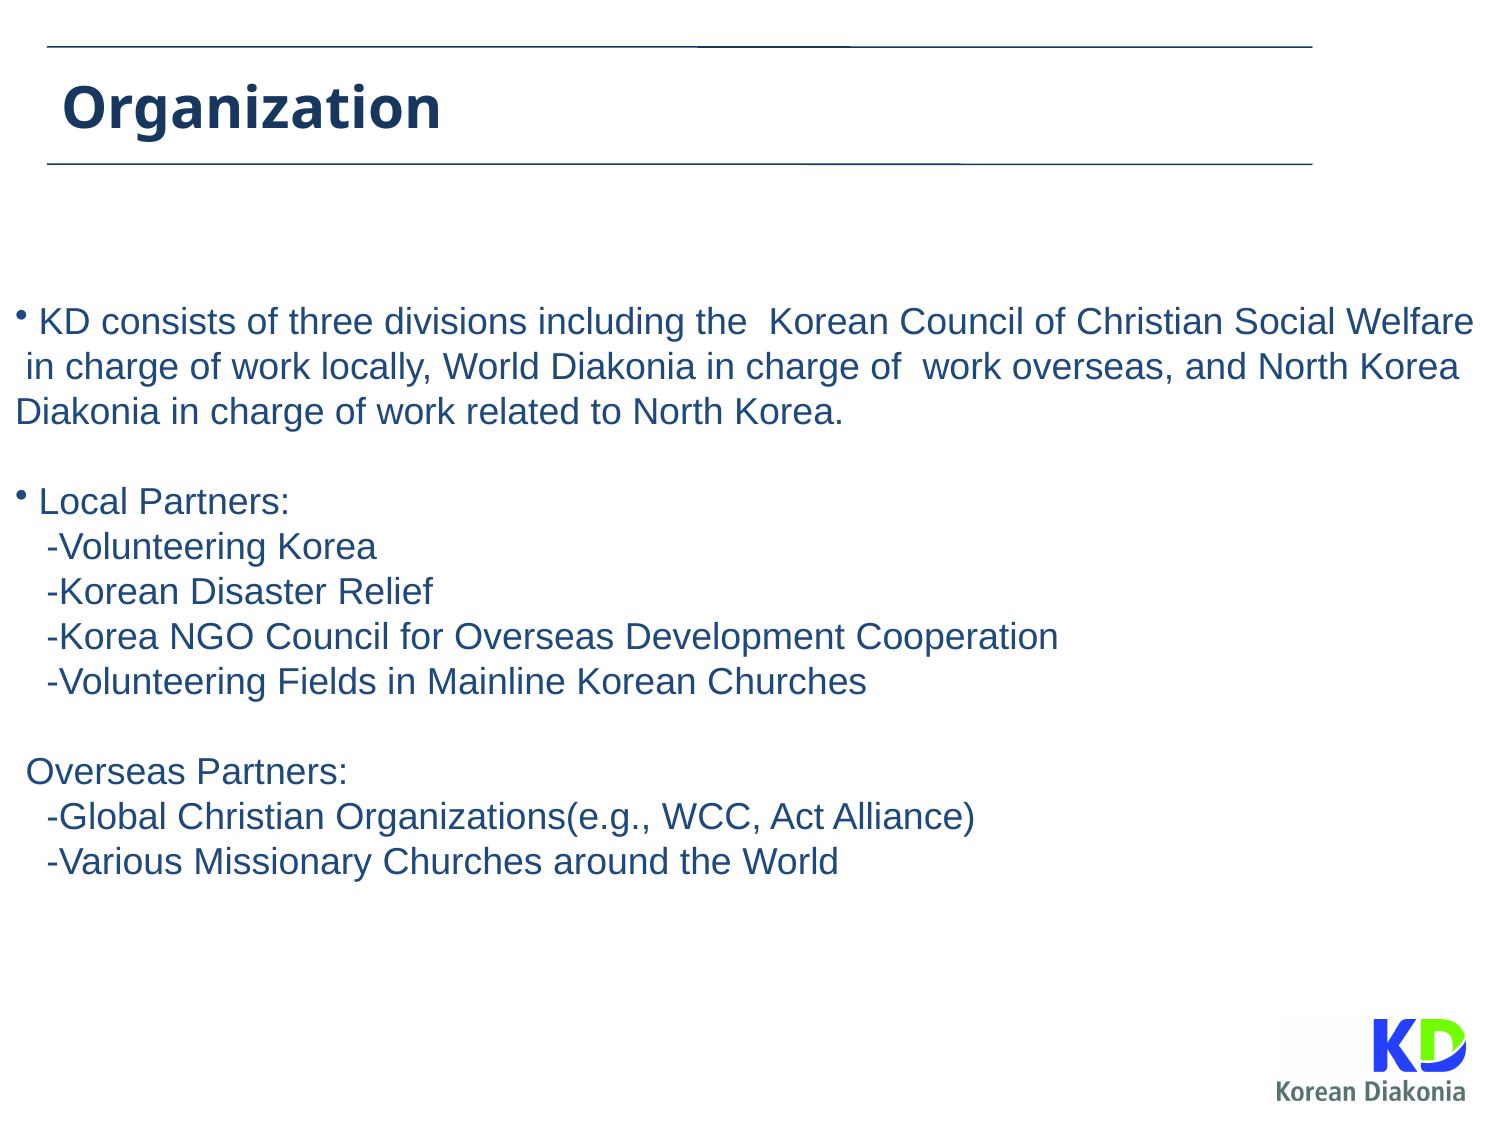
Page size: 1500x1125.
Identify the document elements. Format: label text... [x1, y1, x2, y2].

text_box KD consists of three divisions including the Korean Council of Christian Social Welfare in charge of work locally, World Diakonia in charge of work overseas, and North Korea Diakonia in charge of work related to North Korea. Local Partners: -Volunteering Korea -Korean Disaster Relief -Korea NGO Council for Overseas Development Cooperation -Volunteering Fields in Mainline Korean Churches Overseas Partners: -Global Christian Organizations(e.g., WCC, Act Alliance) -Various Missionary Churches around the World [0, 289, 1500, 890]
picture [1277, 1019, 1466, 1102]
text_box Organization [45, 56, 471, 154]
